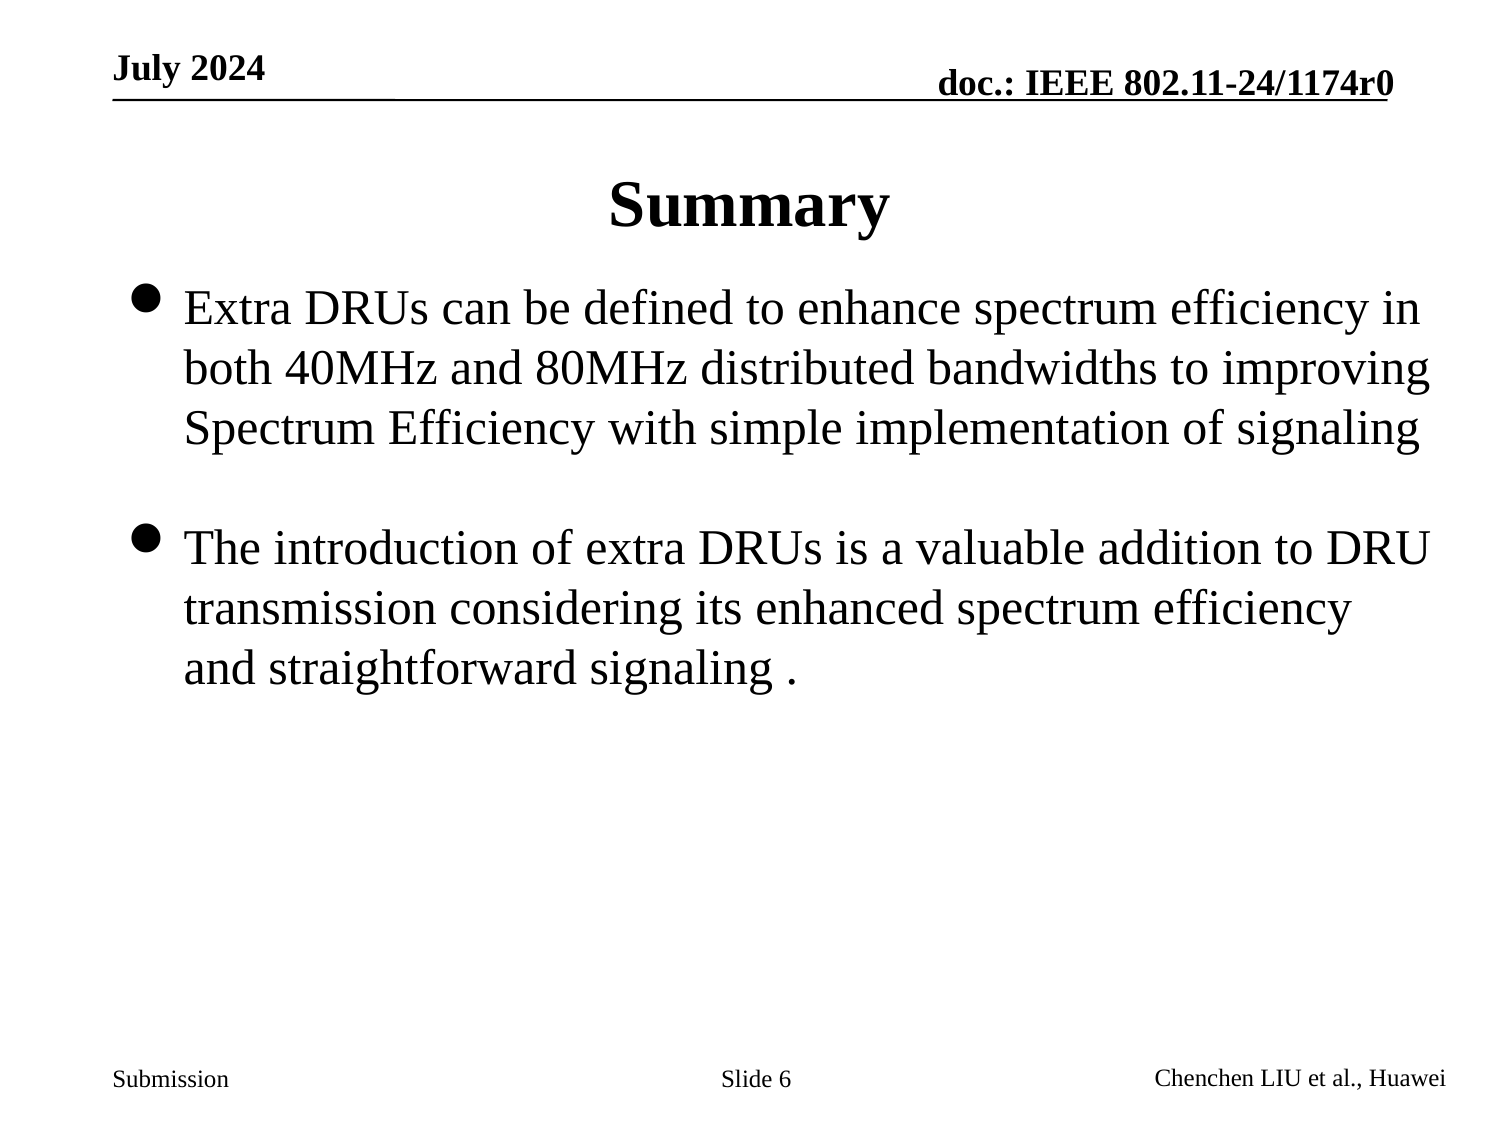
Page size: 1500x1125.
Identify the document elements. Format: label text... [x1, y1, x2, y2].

slide_number Slide 6 [712, 1061, 800, 1123]
text_box Extra DRUs can be defined to enhance spectrum efficiency in both 40MHz and 80MHz distributed bandwidths to improving Spectrum Efficiency with simple implementation of signaling The introduction of extra DRUs is a valuable addition to DRU transmission considering its enhanced spectrum efficiency and straightforward signaling . [112, 267, 1447, 702]
title Summary [112, 112, 1388, 267]
